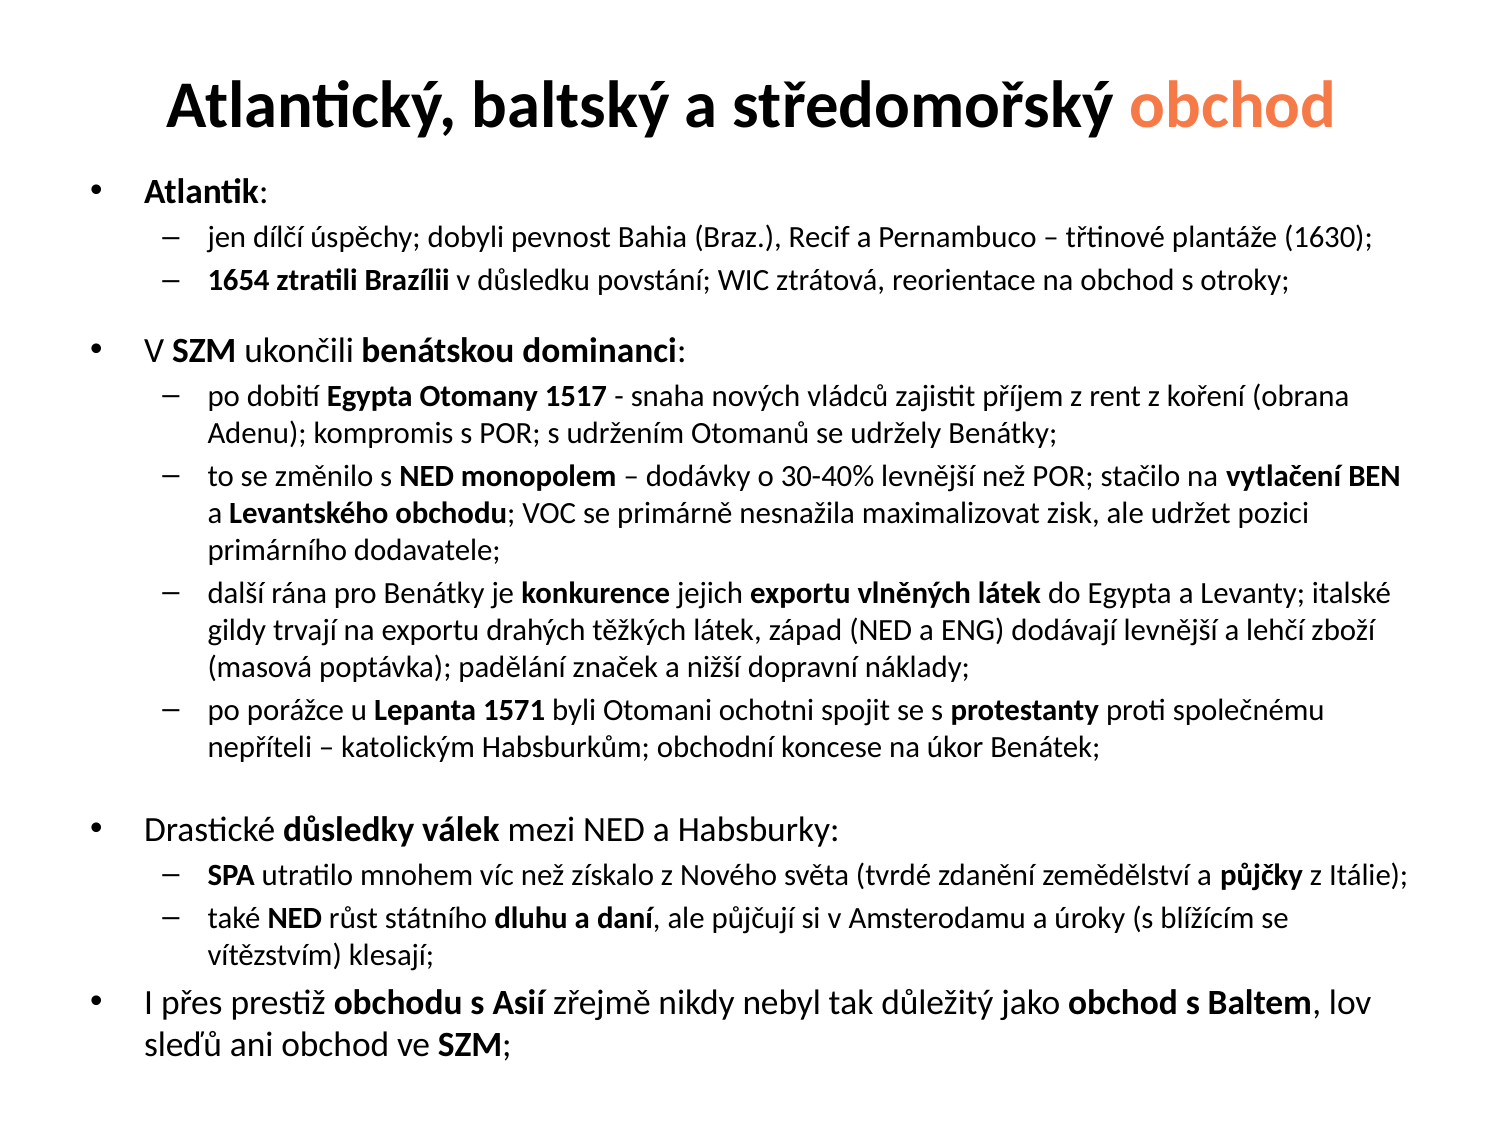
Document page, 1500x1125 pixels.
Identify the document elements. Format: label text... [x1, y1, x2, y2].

title Atlantický, baltský a středomořský obchod [76, 7, 1427, 195]
list Atlantik: jen dílčí úspěchy; dobyli pevnost Bahia (Braz.), Recif a Pernambuco – třtinové plantáže (1630); 1654 ztratili Brazílii v důsledku povstání; WIC ztrátová, reorientace na obchod s otroky; V SZM ukončili benátskou dominanci: po dobití Egypta Otomany 1517 - snaha nových vládců zajistit příjem z rent z koření (obrana Adenu); kompromis s POR; s udržením Otomanů se udržely Benátky; to se změnilo s NED monopolem – dodávky o 30-40% levnější než POR; stačilo na vytlačení BEN a Levantského obchodu; VOC se primárně nesnažila maximalizovat zisk, ale udržet pozici primárního dodavatele; další rána pro Benátky je konkurence jejich exportu vlněných látek do Egypta a Levanty; italské gildy trvají na exportu drahých těžkých látek, západ (NED a ENG) dodávají levnější a lehčí zboží (masová poptávka); padělání značek a nižší dopravní náklady; po porážce u Lepanta 1571 byli Otomani ochotni spojit se s protestanty proti společnému nepříteli – katolickým Habsburkům; obchodní koncese na úkor Benátek; Drastické důsledky válek mezi NED a Habsburky: SPA utratilo mnohem víc než získalo z Nového světa (tvrdé zdanění zemědělství a půjčky z Itálie); také NED růst státního dluhu a daní, ale půjčují si v Amsterodamu a úroky (s blížícím se vítězstvím) klesají; I přes prestiž obchodu s Asií zřejmě nikdy nebyl tak důležitý jako obchod s Baltem, lov sleďů ani obchod ve SZM; [75, 160, 1425, 1094]
